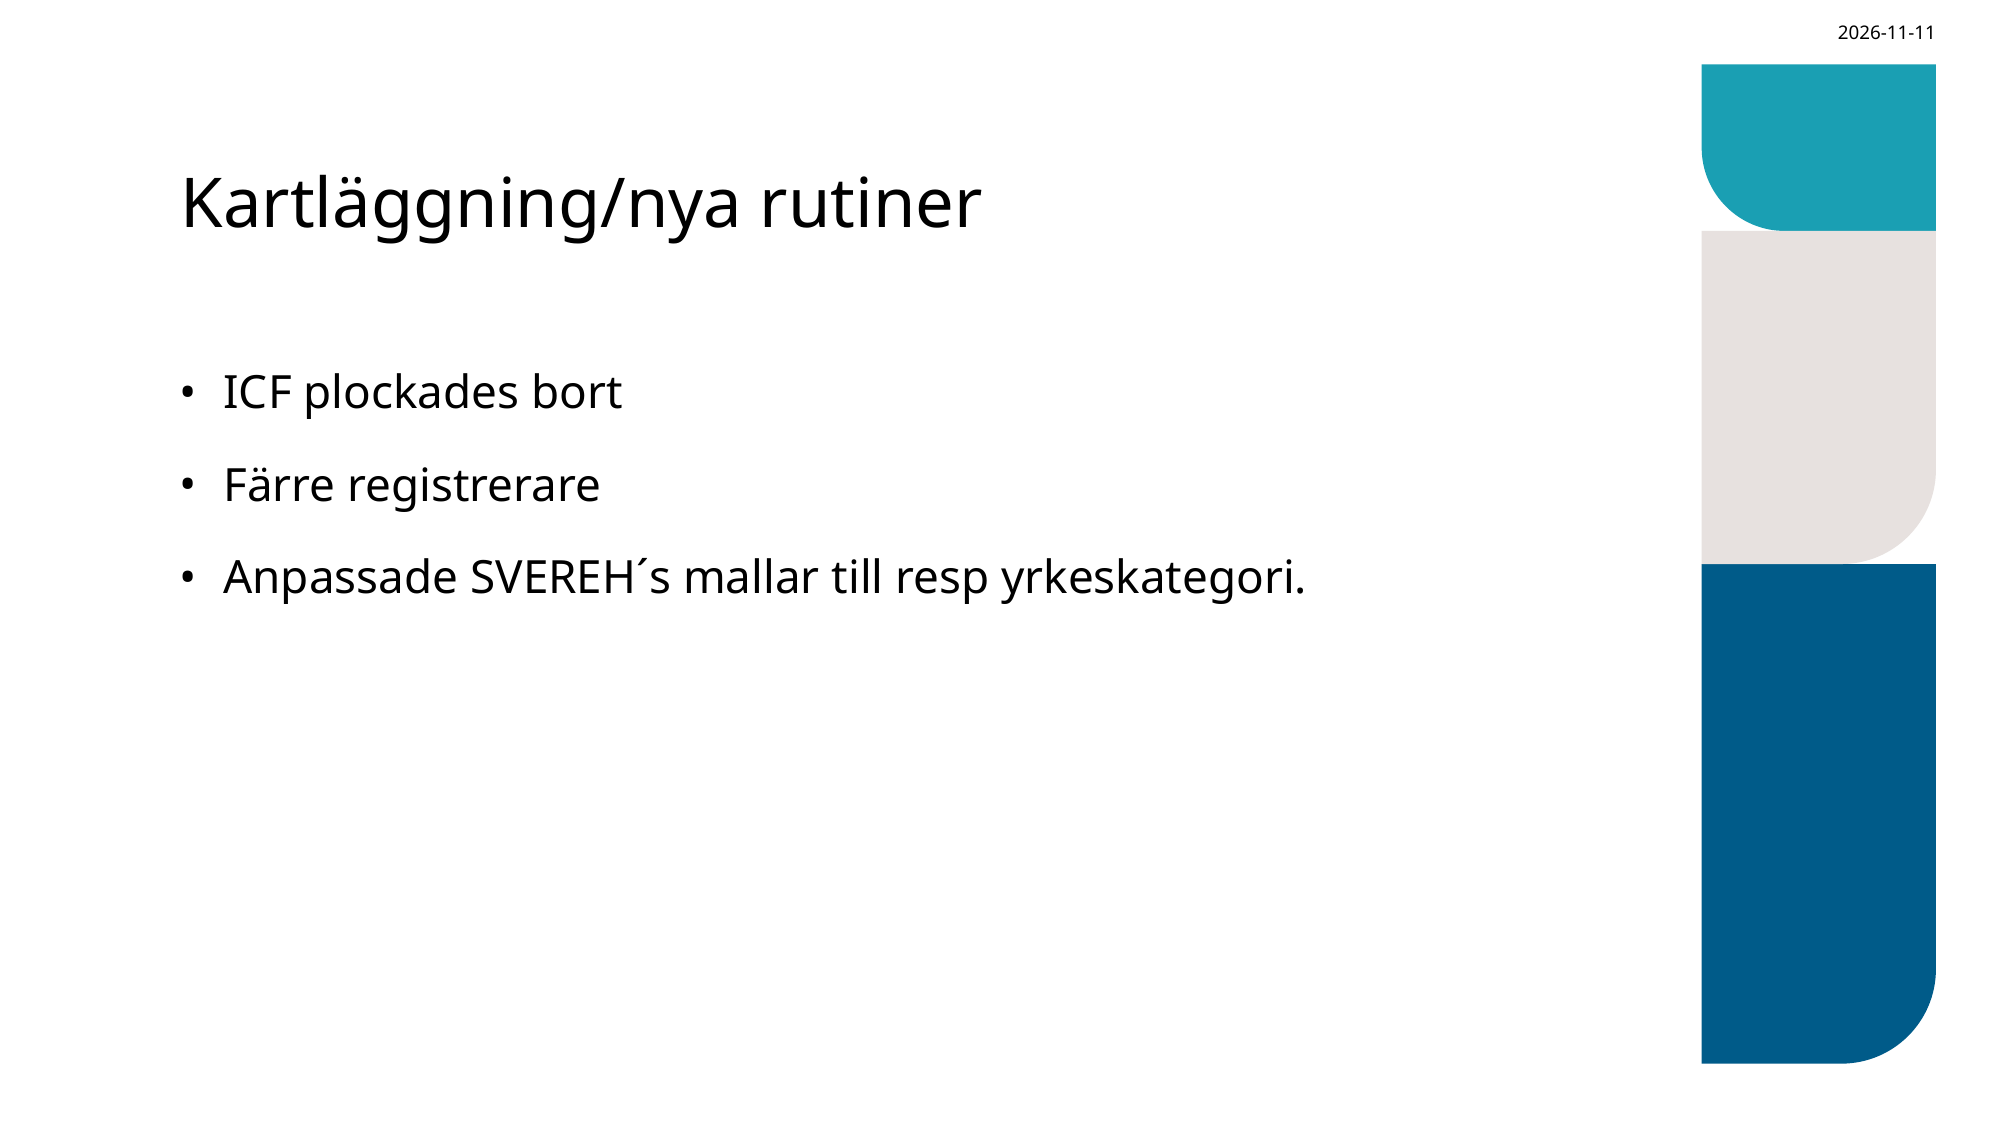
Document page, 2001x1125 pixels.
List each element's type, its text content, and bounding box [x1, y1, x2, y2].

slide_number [1788, 22, 1936, 46]
title Kartläggning/nya rutiner [180, 69, 1599, 242]
list ICF plockades bort Färre registrerare Anpassade SVEREH´s mallar till resp yrkeskategori. [179, 346, 1599, 890]
